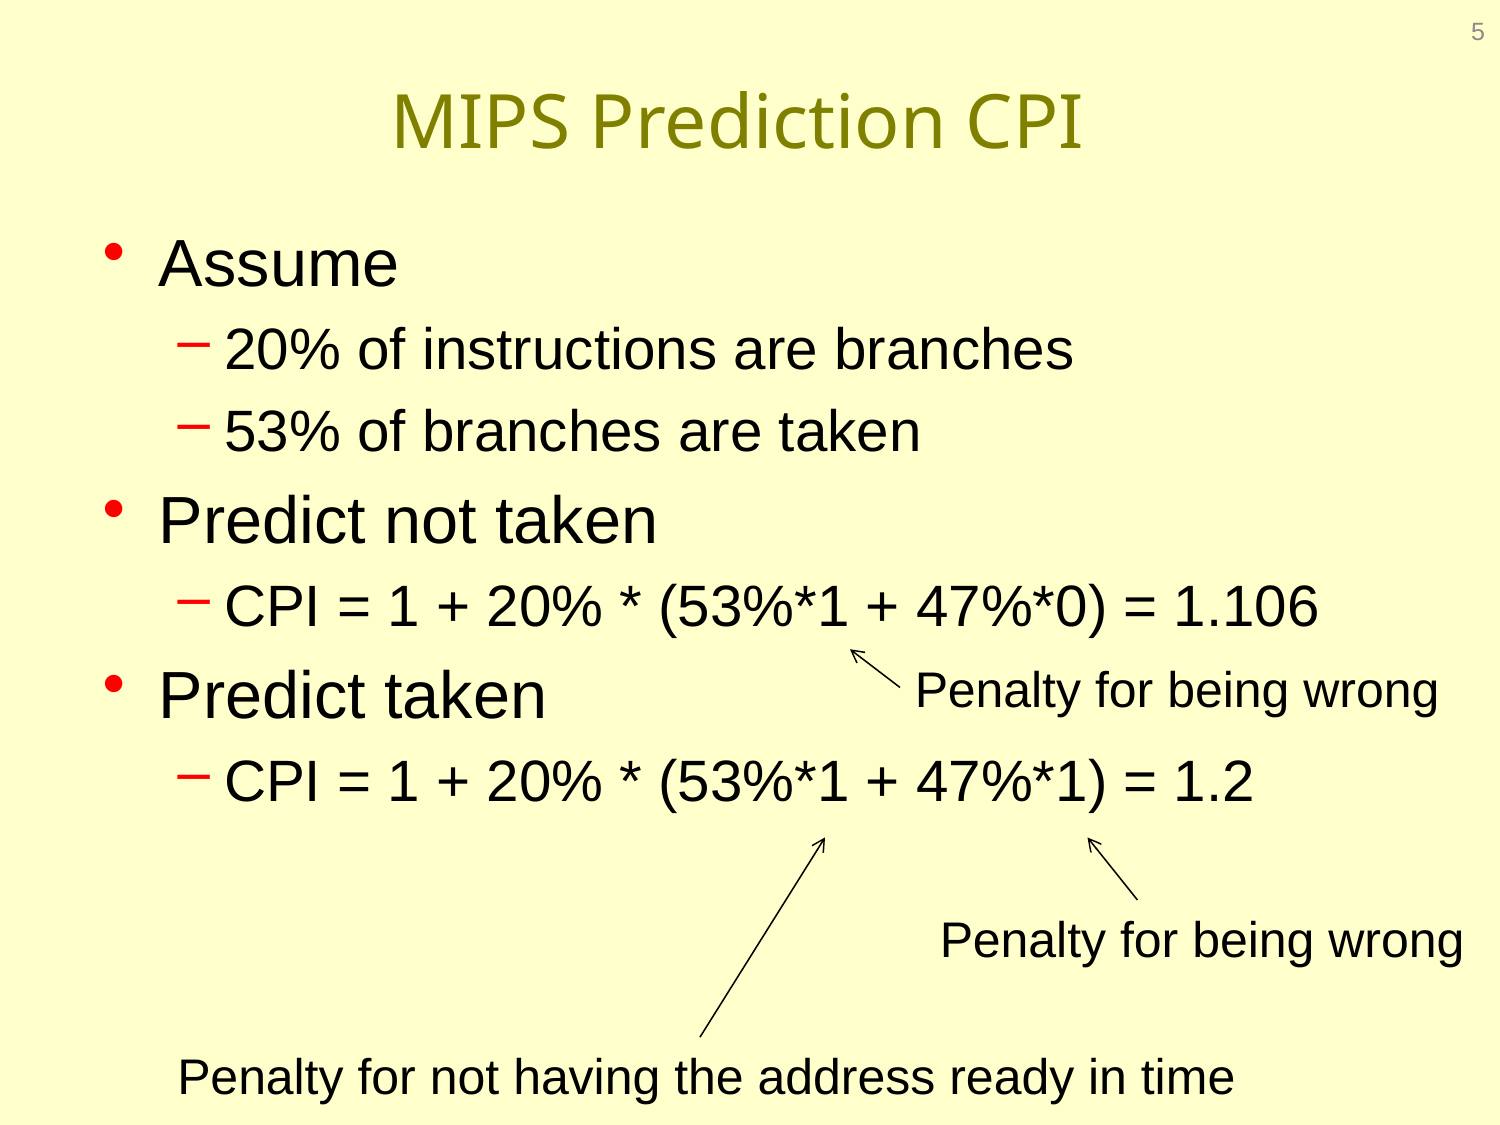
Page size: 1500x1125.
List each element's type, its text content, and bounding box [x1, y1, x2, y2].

slide_number 5 [1150, 0, 1500, 61]
title MIPS Prediction CPI [87, 24, 1388, 212]
list Assume 20% of instructions are branches 53% of branches are taken Predict not taken CPI = 1 + 20% * (53%*1 + 47%*0) = 1.106 Predict taken CPI = 1 + 20% * (53%*1 + 47%*1) = 1.2 [87, 212, 1388, 1076]
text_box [1313, 837, 1500, 976]
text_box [162, 837, 1313, 1114]
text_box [849, 648, 1476, 726]
